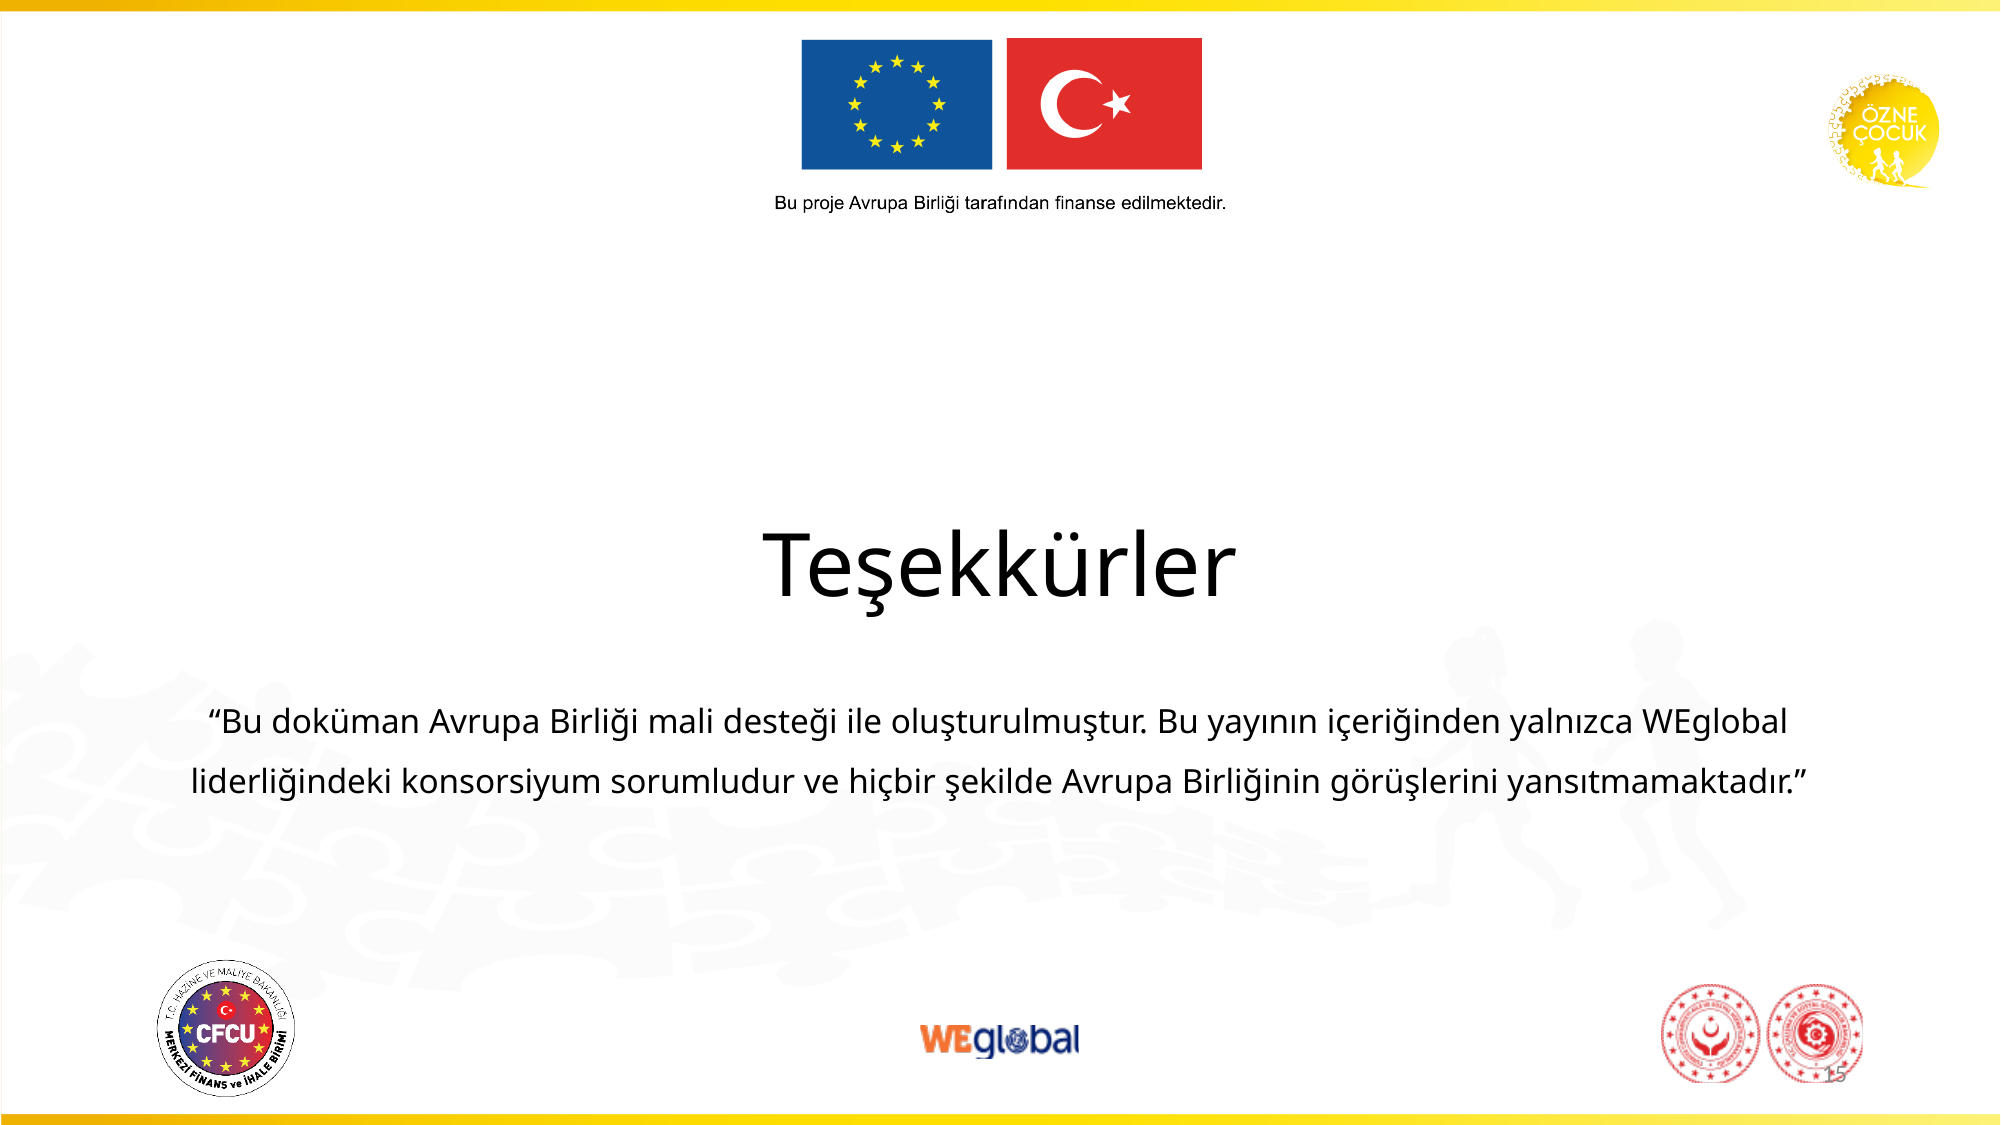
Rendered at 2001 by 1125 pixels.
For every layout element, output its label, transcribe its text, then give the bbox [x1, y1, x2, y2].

picture [0, 0, 2001, 1125]
text_box Teşekkürler [747, 501, 1253, 622]
list “Bu doküman Avrupa Birliği mali desteği ile oluşturulmuştur. Bu yayının içeriğinden yalnızca WEglobal liderliğindeki konsorsiyum sorumludur ve hiçbir şekilde Avrupa Birliğinin görüşlerini yansıtmamaktadır.” [137, 673, 1863, 860]
slide_number 15 [1412, 1042, 1863, 1103]
